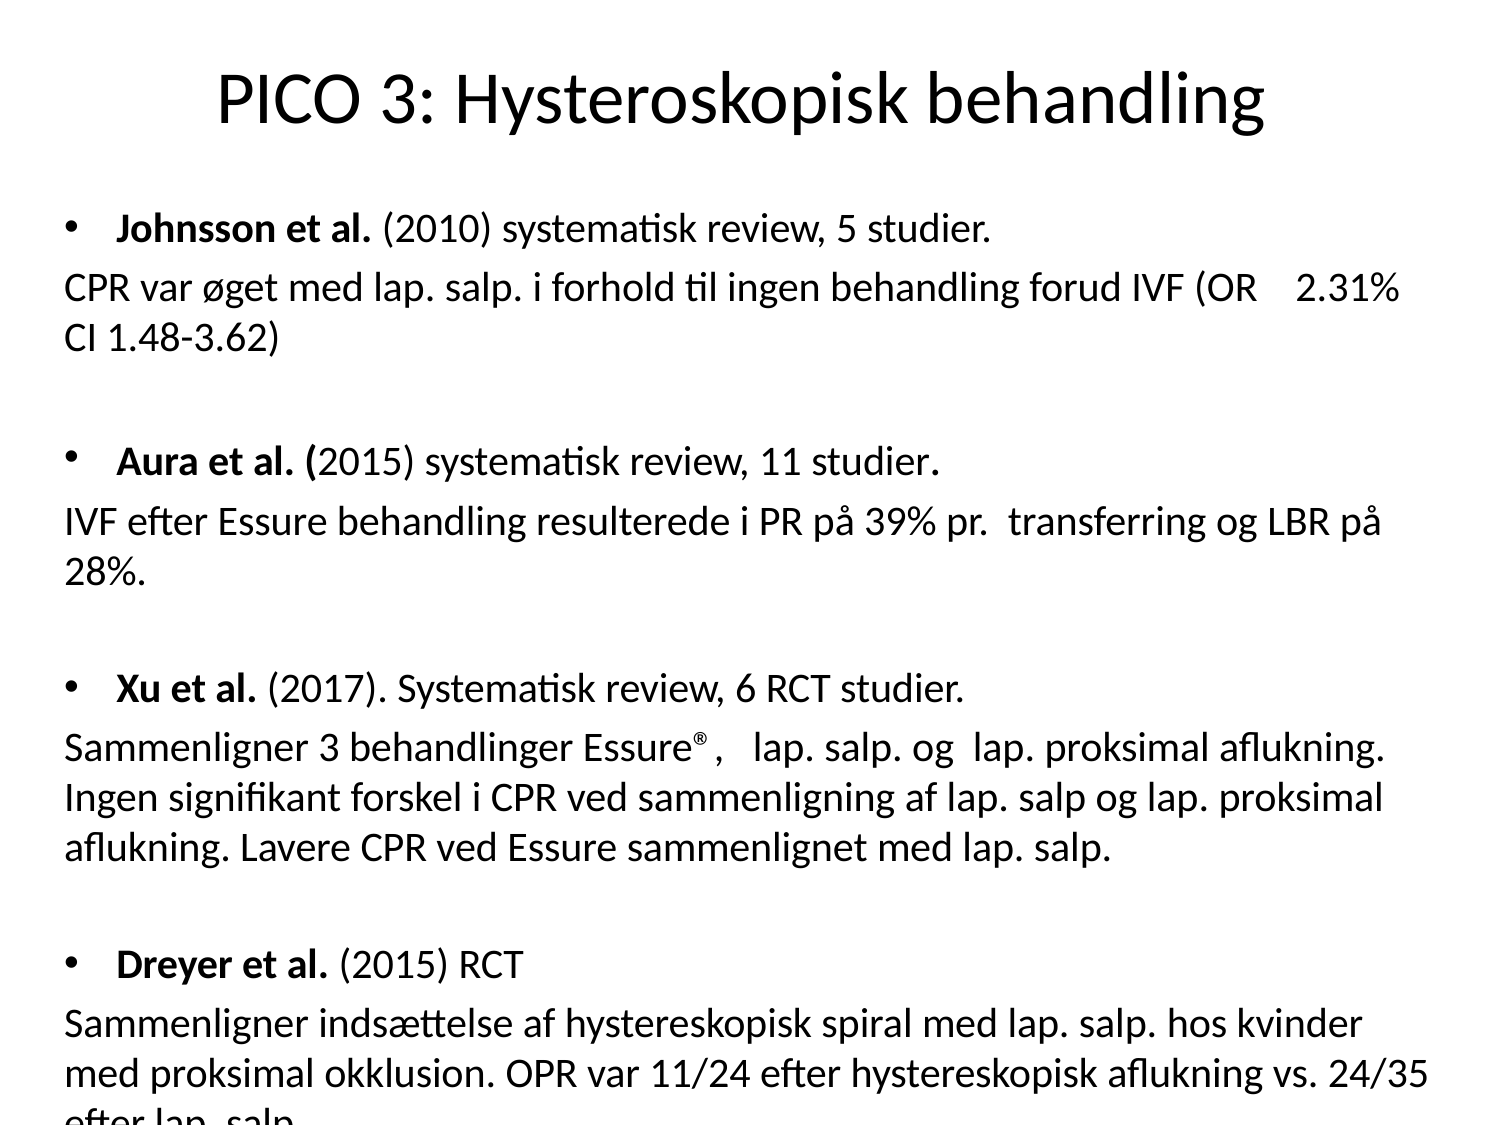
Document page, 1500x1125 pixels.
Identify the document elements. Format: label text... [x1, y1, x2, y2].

list Johnsson et al. (2010) systematisk review, 5 studier. CPR var øget med lap. salp. i forhold til ingen behandling forud IVF (OR 2.31% CI 1.48-3.62) Aura et al. (2015) systematisk review, 11 studier. IVF efter Essure behandling resulterede i PR på 39% pr. transferring og LBR på 28%. Xu et al. (2017). Systematisk review, 6 RCT studier. Sammenligner 3 behandlinger Essure®, lap. salp. og lap. proksimal aflukning. Ingen signifikant forskel i CPR ved sammenligning af lap. salp og lap. proksimal aflukning. Lavere CPR ved Essure sammenlignet med lap. salp. Dreyer et al. (2015) RCT Sammenligner indsættelse af hystereskopisk spiral med lap. salp. hos kvinder med proksimal okklusion. OPR var 11/24 efter hystereskopisk aflukning vs. 24/35 efter lap. salp. [49, 192, 1451, 1125]
title PICO 3: Hysteroskopisk behandling [75, 0, 1425, 188]
